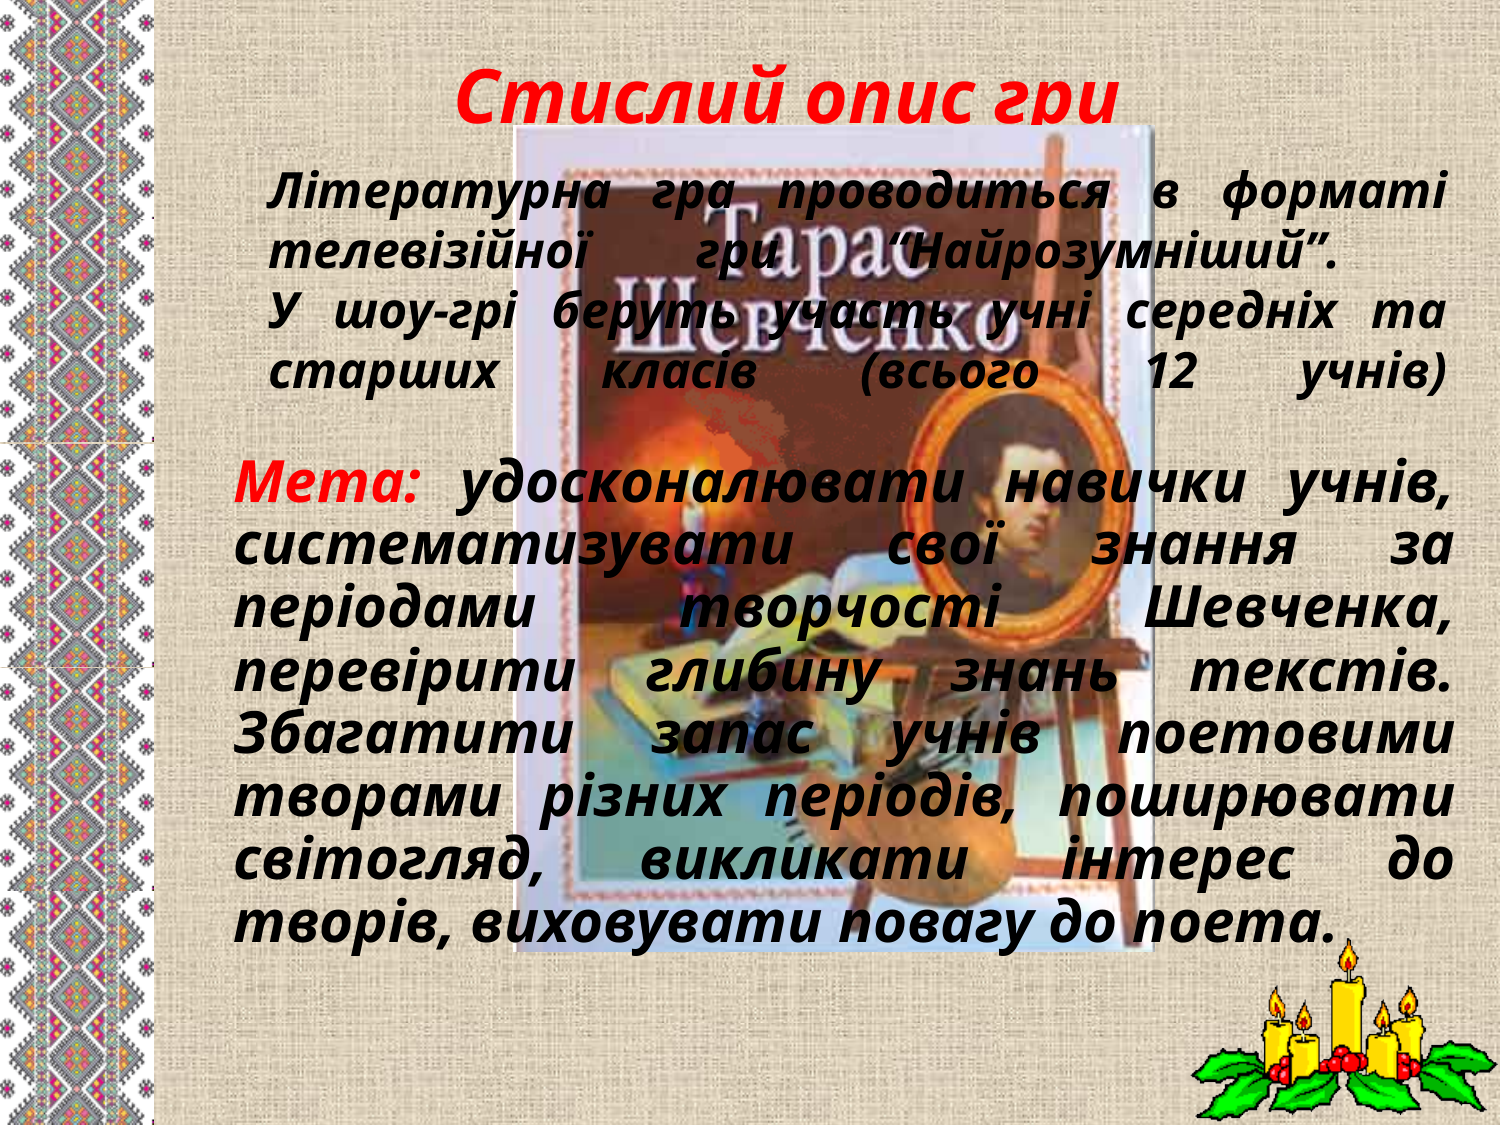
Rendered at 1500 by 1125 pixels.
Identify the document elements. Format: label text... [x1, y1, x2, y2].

picture [513, 125, 1155, 952]
picture [0, 0, 1500, 1125]
title Стислий опис гри [154, 0, 1463, 188]
text_box Літературна гра проводиться в форматі телевізійної гри “Найрозумніший”. У шоу-грі беруть участь учні середніх та старших класів (всього 12 учнів) [253, 160, 508, 444]
text_box Літературна гра проводиться в форматі телевізійної гри “Найрозумніший”. У шоу-грі беруть участь учні середніх та старших класів (всього 12 учнів) [1160, 160, 1463, 444]
subtitle Мета: удосконалювати навички учнів, систематизувати свої знання за періодами творчості Шевченка, перевірити глибину знань текстів. Збагатити запас учнів поетовими творами різних періодів, поширювати світогляд, викликати інтерес до творів, виховувати повагу до поета. [218, 444, 1472, 1035]
